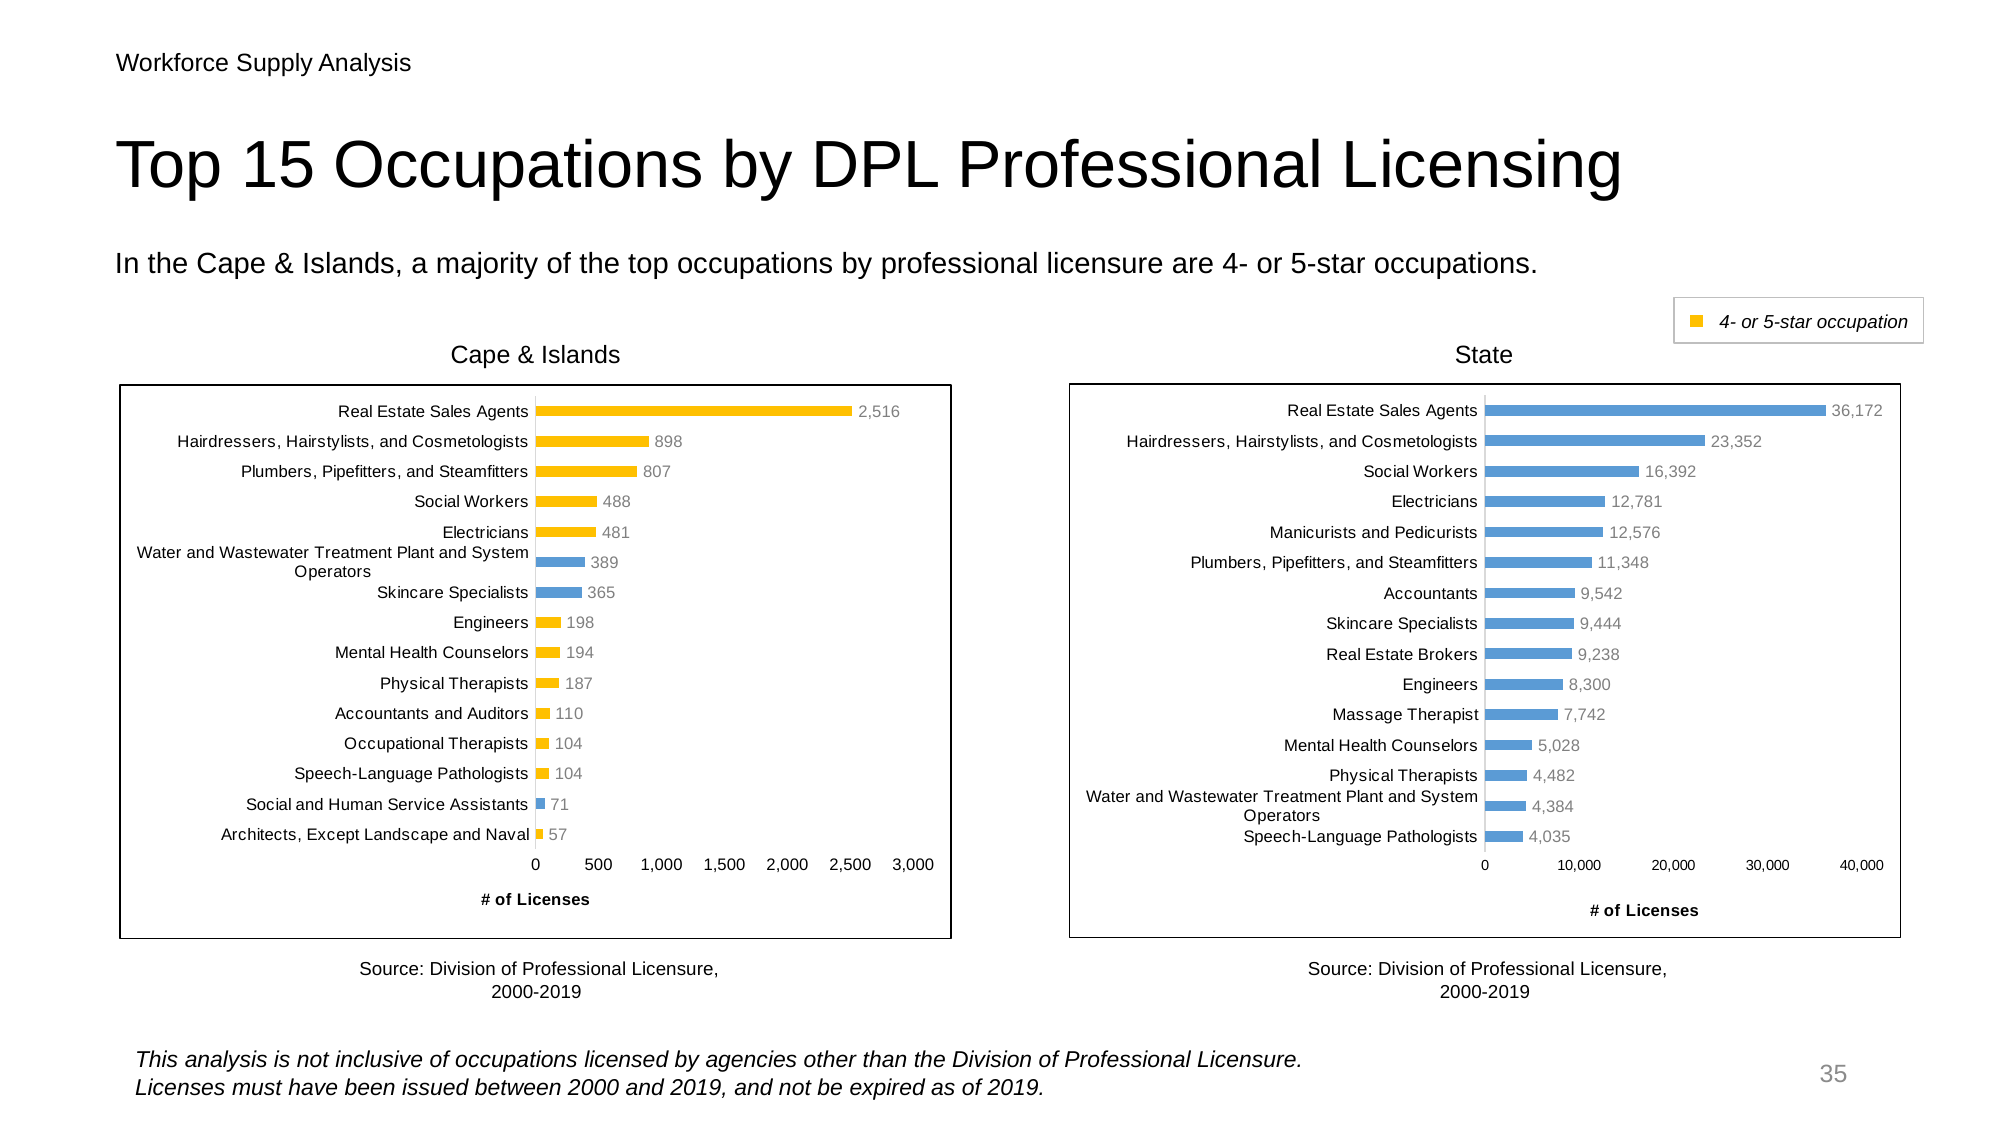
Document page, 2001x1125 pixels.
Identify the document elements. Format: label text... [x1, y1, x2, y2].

text_box Workforce Supply Analysis [101, 39, 428, 85]
text_box In the Cape & Islands, a majority of the top occupations by professional licensure are 4- or 5-star occupations. [100, 237, 1883, 288]
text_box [328, 297, 1924, 1010]
chart [119, 384, 328, 940]
text_box This analysis is not inclusive of occupations licensed by agencies other than the Division of Professional Licensure. Licenses must have been issued between 2000 and 2019, and not be expired as of 2019. [120, 1037, 1800, 1107]
title Top 15 Occupations by DPL Professional Licensing [100, 99, 1900, 233]
slide_number 35 [1800, 1042, 1863, 1103]
